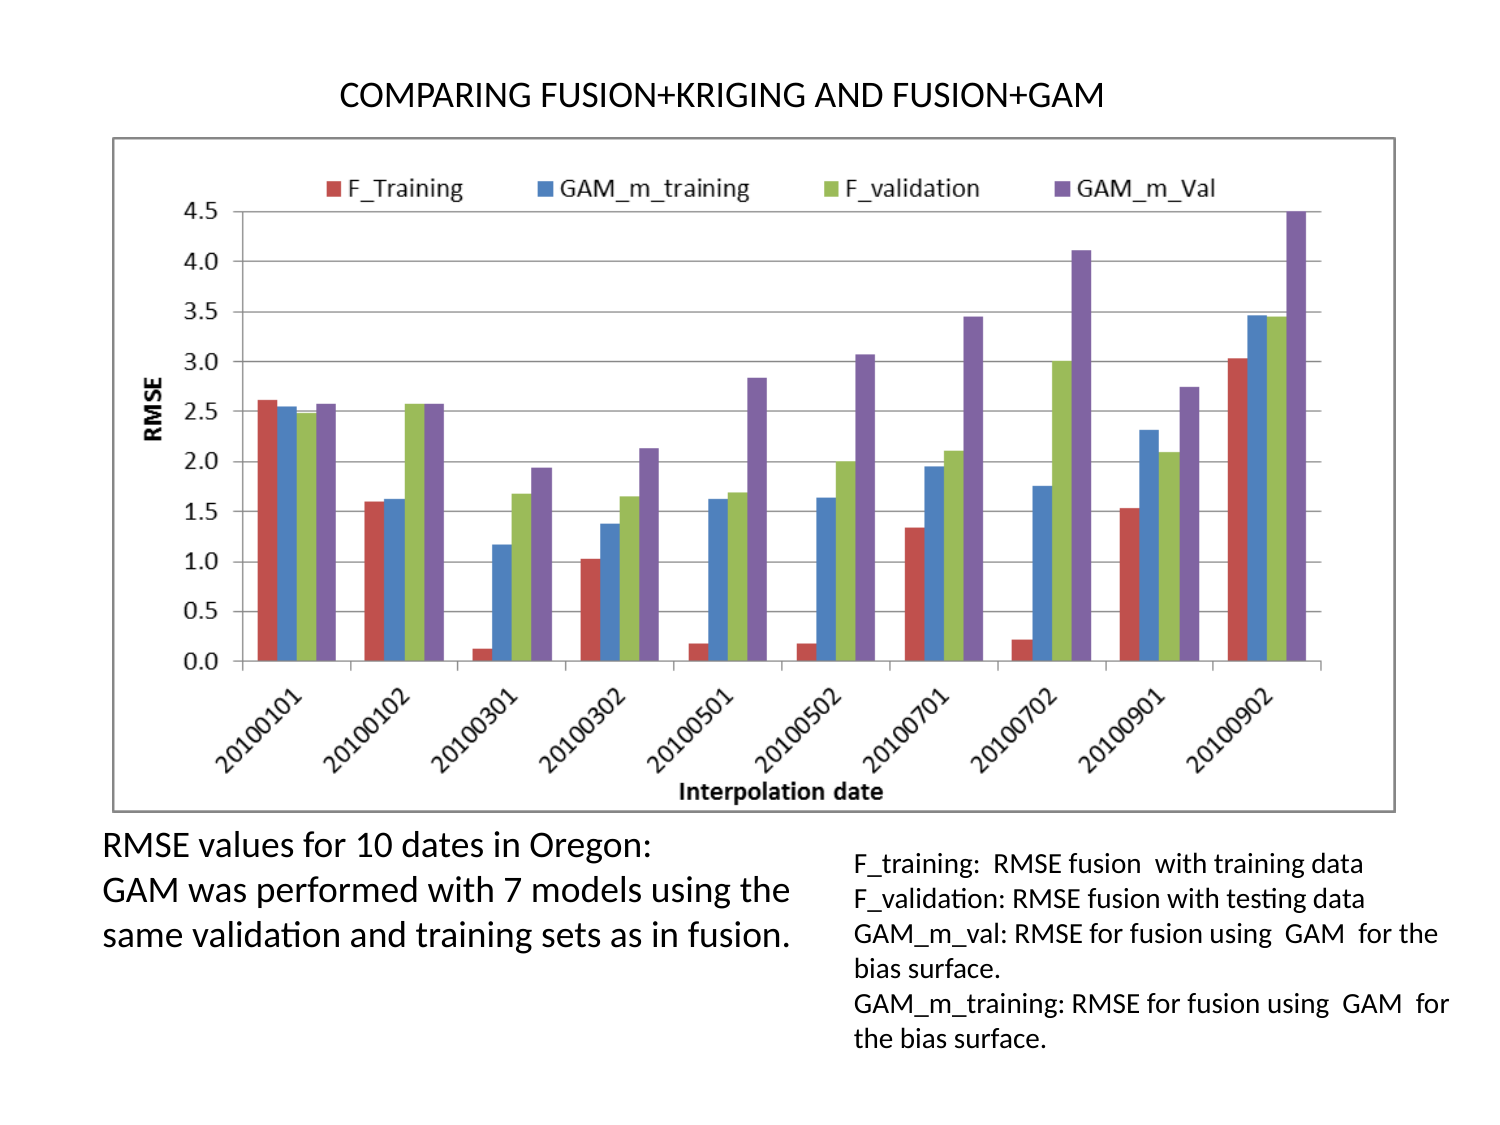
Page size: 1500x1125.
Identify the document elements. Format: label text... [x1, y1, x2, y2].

text_box F_training: RMSE fusion with training data F_validation: RMSE fusion with testing data GAM_m_val: RMSE for fusion using GAM for the bias surface. GAM_m_training: RMSE for fusion using GAM for the bias surface. [839, 837, 1500, 1062]
text_box COMPARING FUSION+KRIGING AND FUSION+GAM [324, 62, 1138, 123]
picture [112, 137, 1396, 813]
text_box RMSE values for 10 dates in Oregon: GAM was performed with 7 models using the same validation and training sets as in fusion. [87, 812, 825, 1008]
